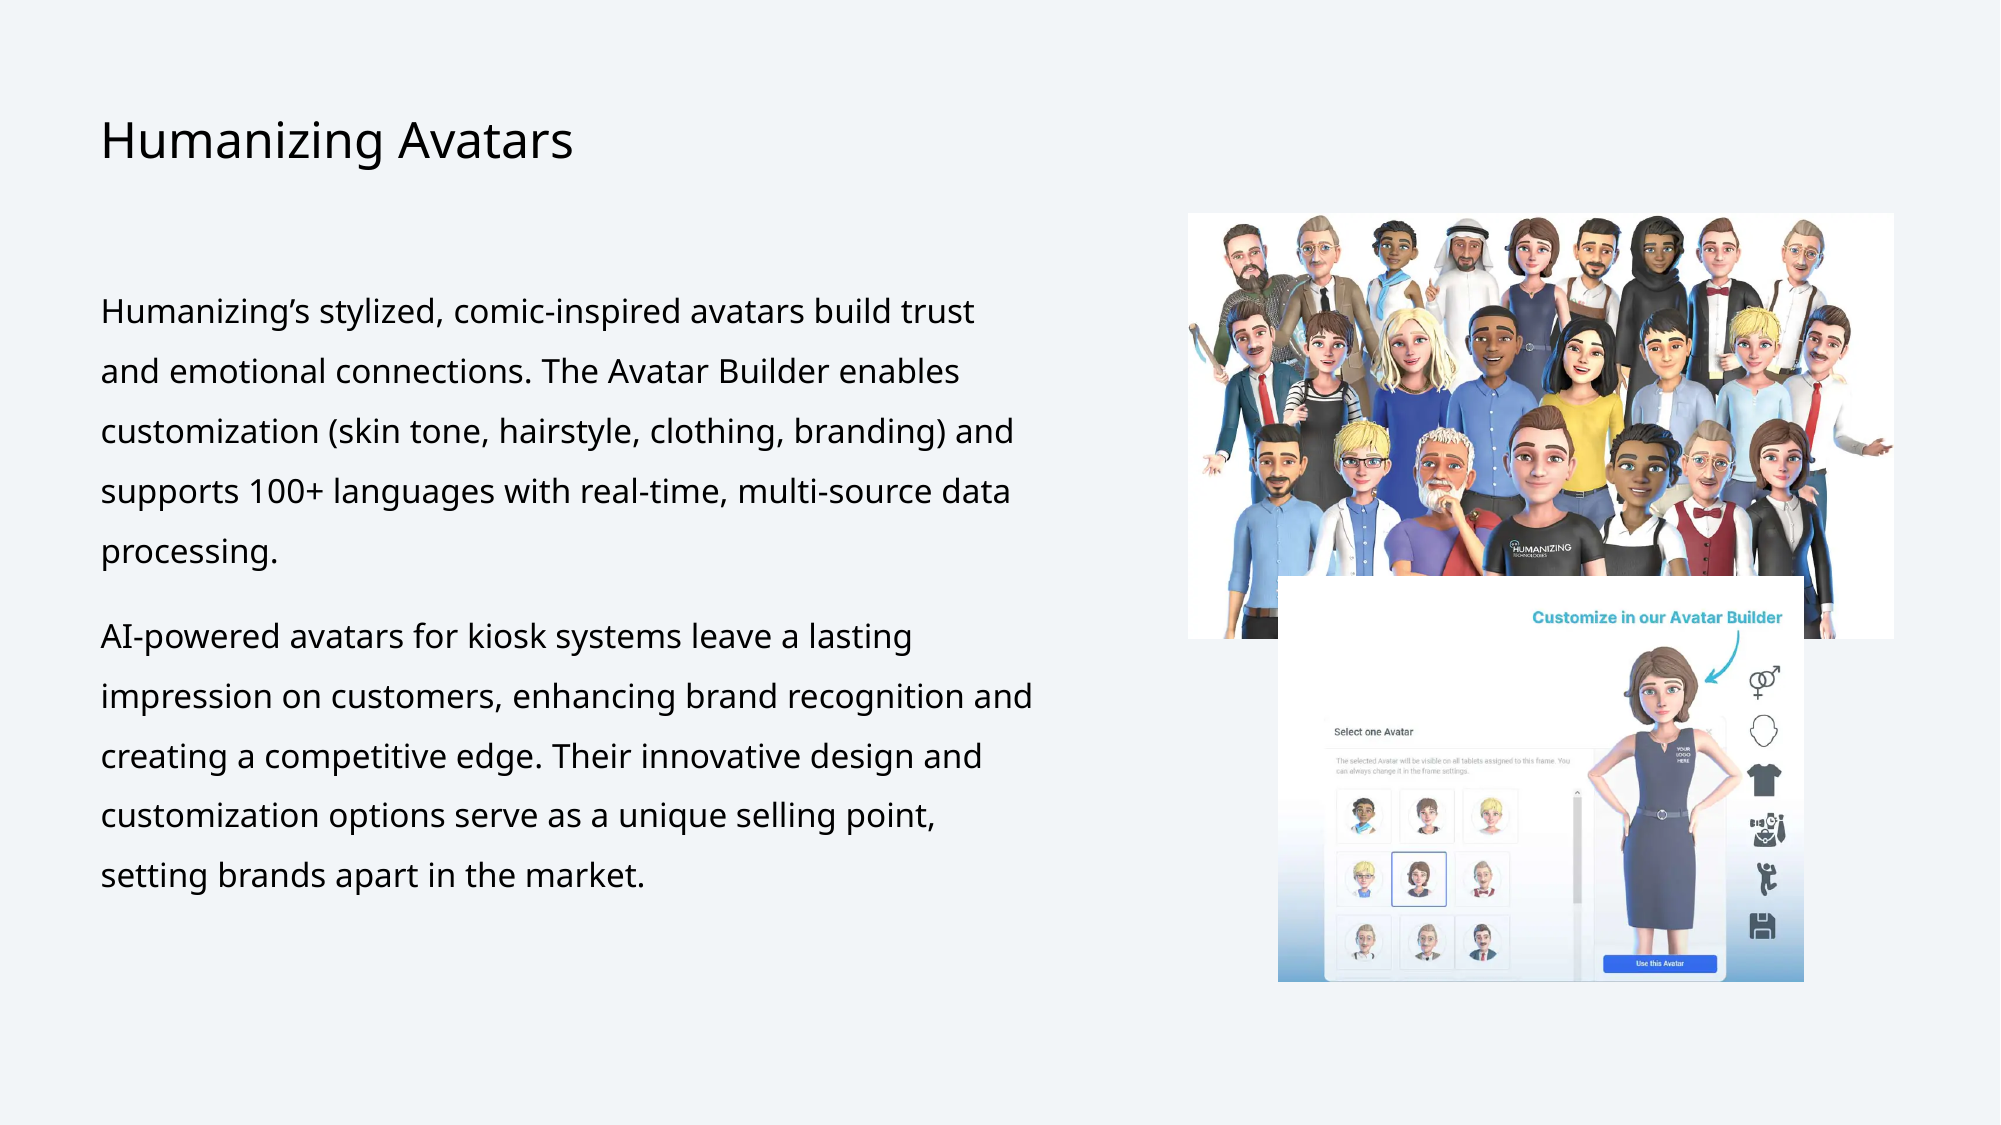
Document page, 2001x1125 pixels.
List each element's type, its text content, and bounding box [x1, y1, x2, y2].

text_box Humanizing Avatars [85, 101, 1000, 176]
text_box Humanizing’s stylized, comic-inspired avatars build trust and emotional connections. The Avatar Builder enables customization (skin tone, hairstyle, clothing, branding) and supports 100+ languages with real-time, multi-source data processing. AI-powered avatars for kiosk systems leave a lasting impression on customers, enhancing brand recognition and creating a competitive edge. Their innovative design and customization options serve as a unique selling point, setting brands apart in the market. [85, 263, 1053, 902]
picture [1188, 213, 1894, 983]
